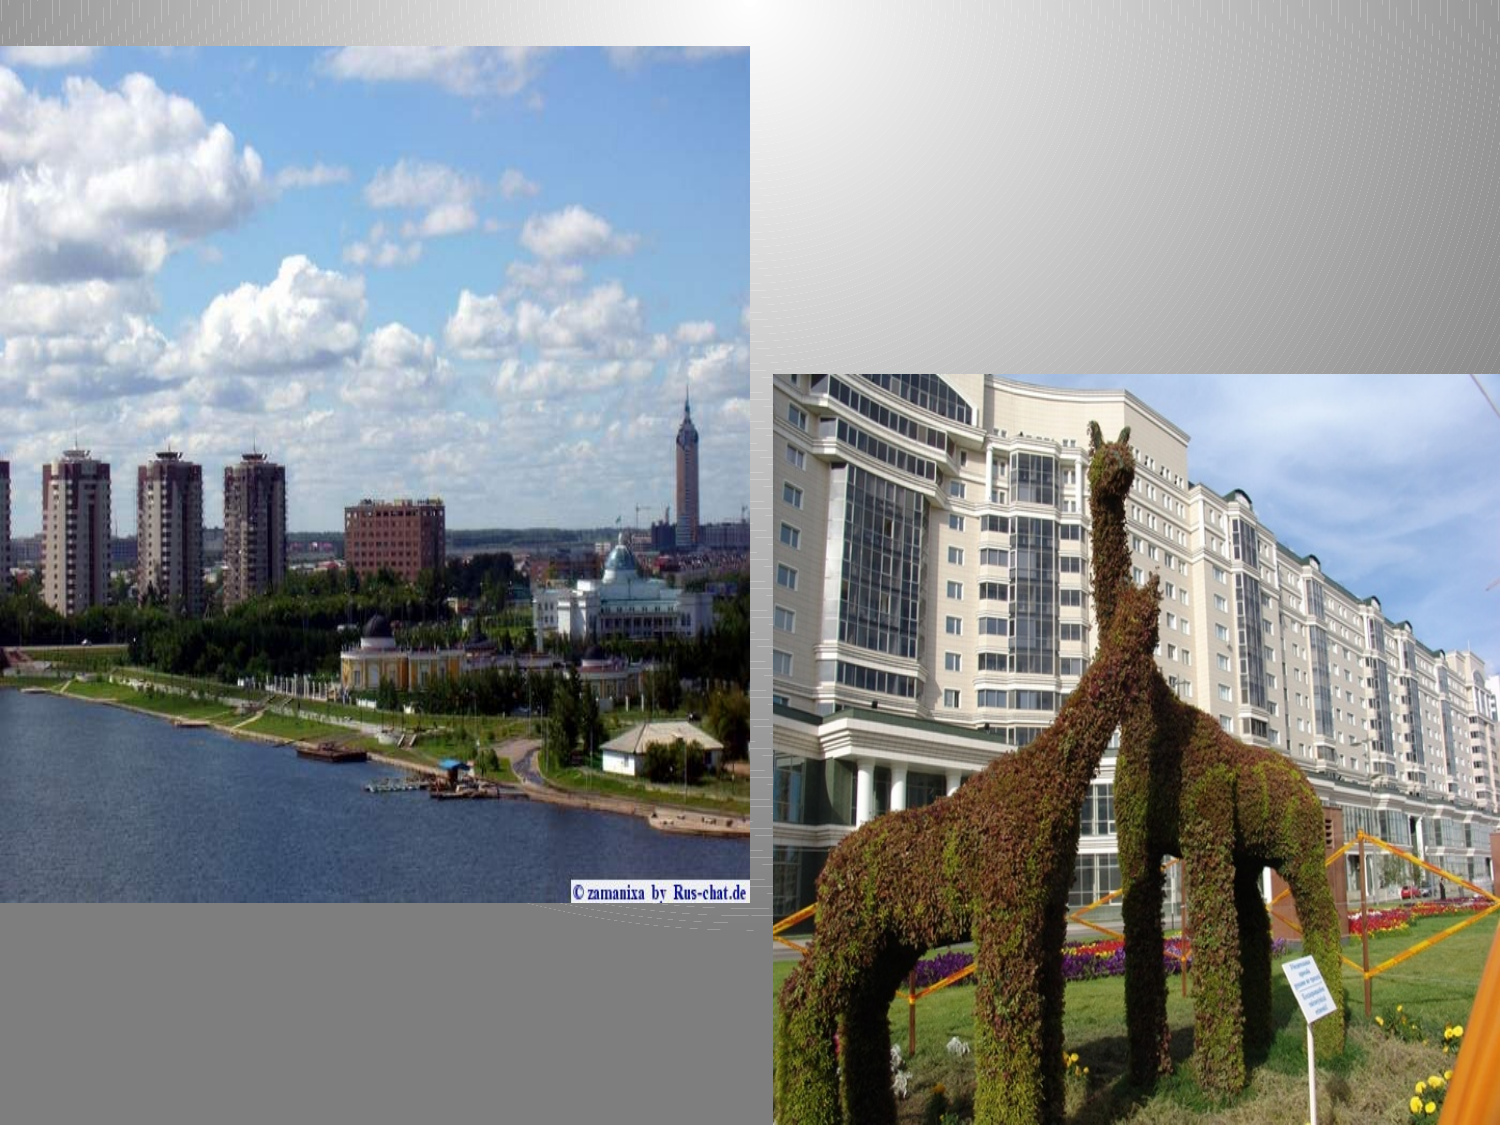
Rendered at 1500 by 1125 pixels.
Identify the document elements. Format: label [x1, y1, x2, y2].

picture [0, 46, 751, 903]
list [773, 374, 1500, 1125]
